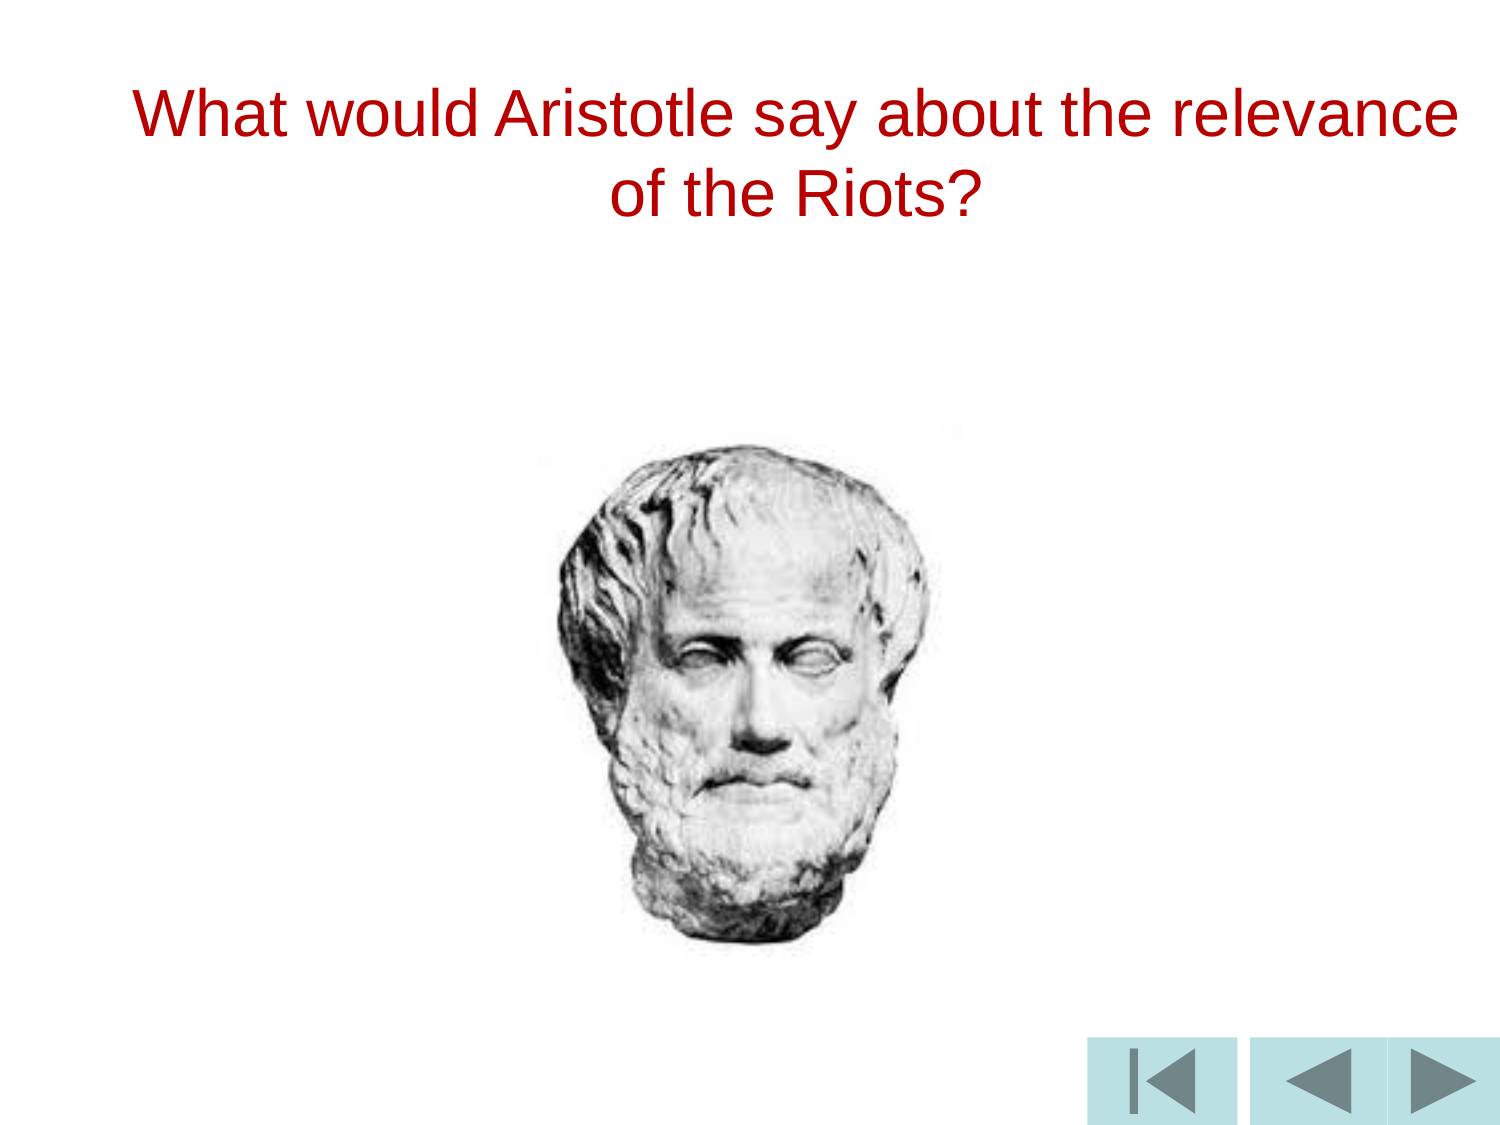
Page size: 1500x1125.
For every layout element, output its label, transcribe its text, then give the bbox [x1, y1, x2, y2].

picture [537, 424, 963, 957]
title What would Aristotle say about the relevance of the Riots? [94, 50, 1500, 250]
